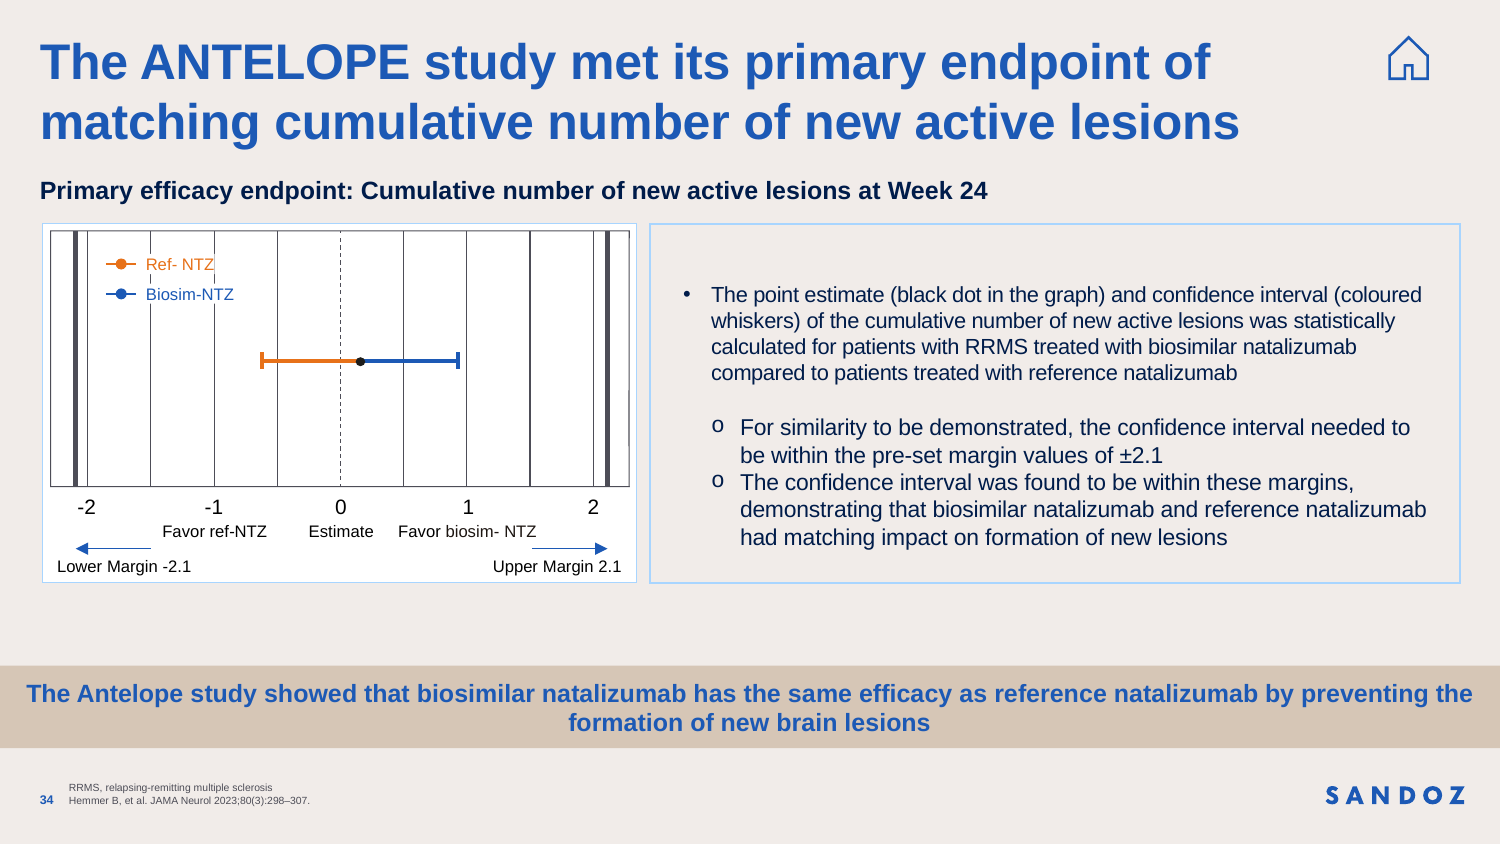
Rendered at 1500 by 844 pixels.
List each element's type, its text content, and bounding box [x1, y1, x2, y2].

text_box [649, 223, 1461, 584]
title The ANTELOPE study met its primary endpoint of matching cumulative number of new active lesions [39, 29, 1296, 176]
footer RRMS, relapsing-remitting multiple sclerosis Hemmer B, et al. JAMA Neurol 2023;80(3):298–307. [68, 791, 1284, 814]
text_box The Antelope study showed that biosimilar natalizumab has the same efficacy as reference natalizumab by preventing the formation of new brain lesions [0, 665, 1500, 749]
slide_number 34 [39, 791, 65, 814]
text_box The point estimate (black dot in the graph) and confidence interval (coloured whiskers) of the cumulative number of new active lesions was statistically calculated for patients with RRMS treated with biosimilar natalizumab compared to patients treated with reference natalizumab For similarity to be demonstrated, the confidence interval needed to be within the pre-set margin values of ±2.1 The confidence interval was found to be within these margins, demonstrating that biosimilar natalizumab and reference natalizumab had matching impact on formation of new lesions [683, 280, 1428, 551]
text_box Primary efficacy endpoint: Cumulative number of new active lesions at Week 24 [39, 176, 1390, 228]
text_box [50, 230, 630, 576]
text_box [42, 228, 637, 583]
